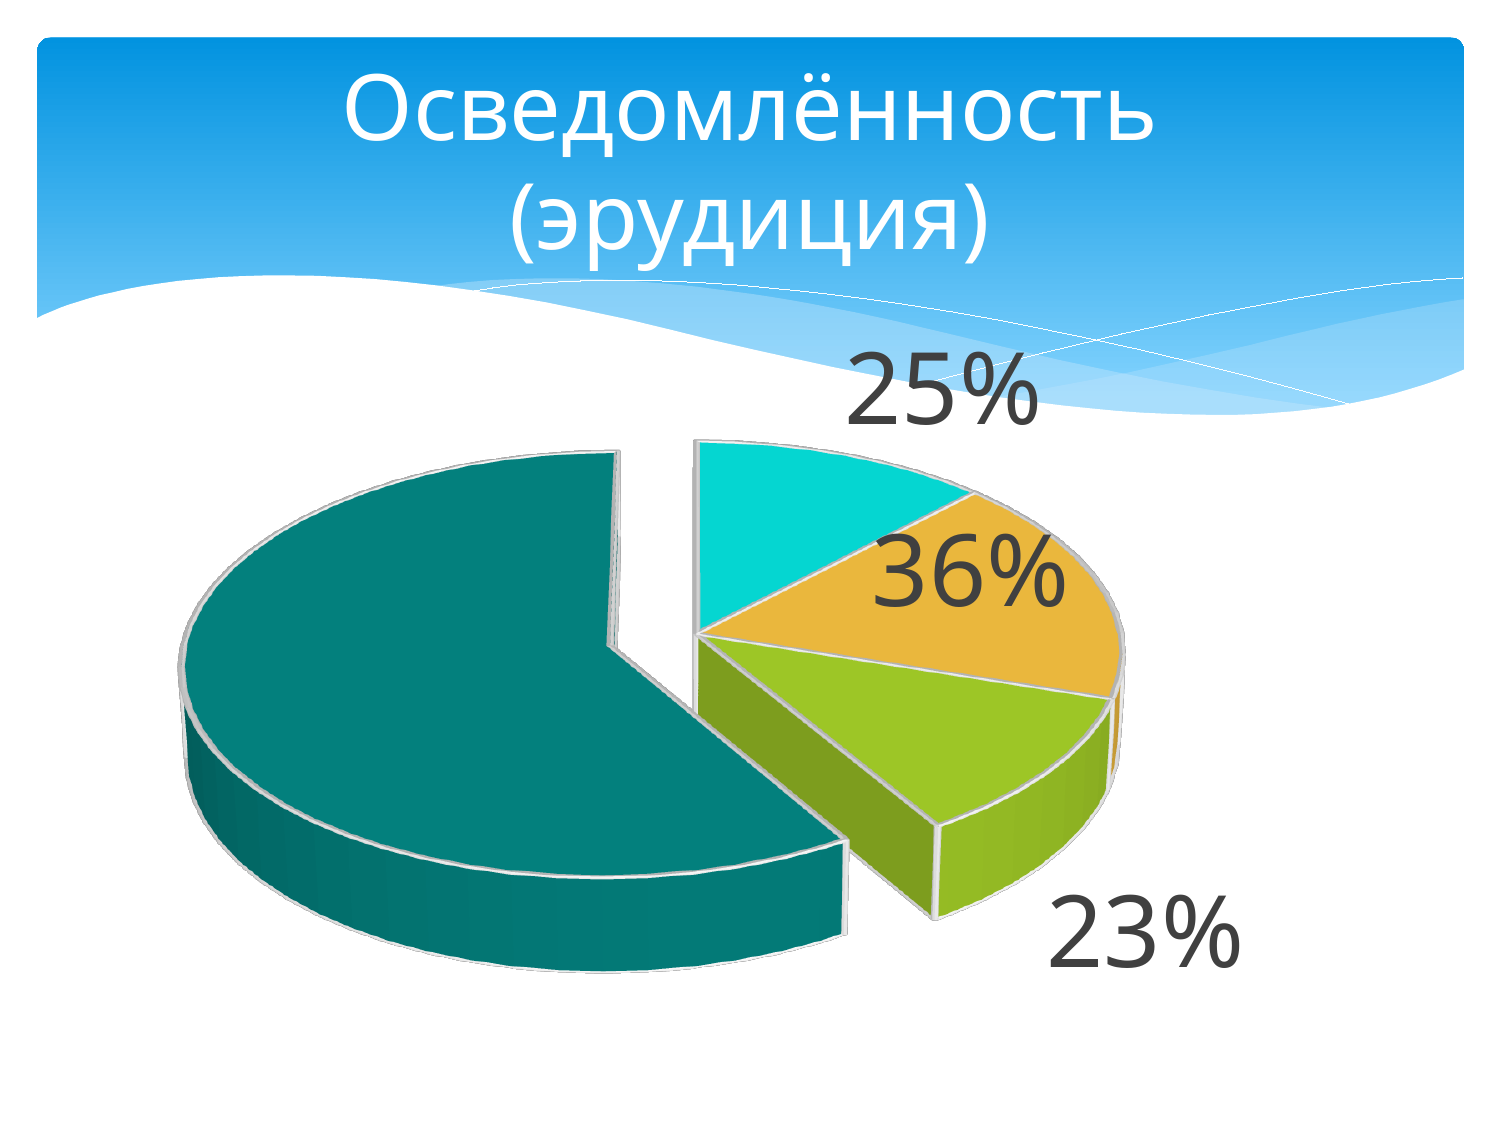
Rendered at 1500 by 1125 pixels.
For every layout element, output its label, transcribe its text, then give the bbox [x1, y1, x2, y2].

chart [40, 278, 1460, 1083]
title Осведомлённость (эрудиция) [75, 55, 1425, 261]
